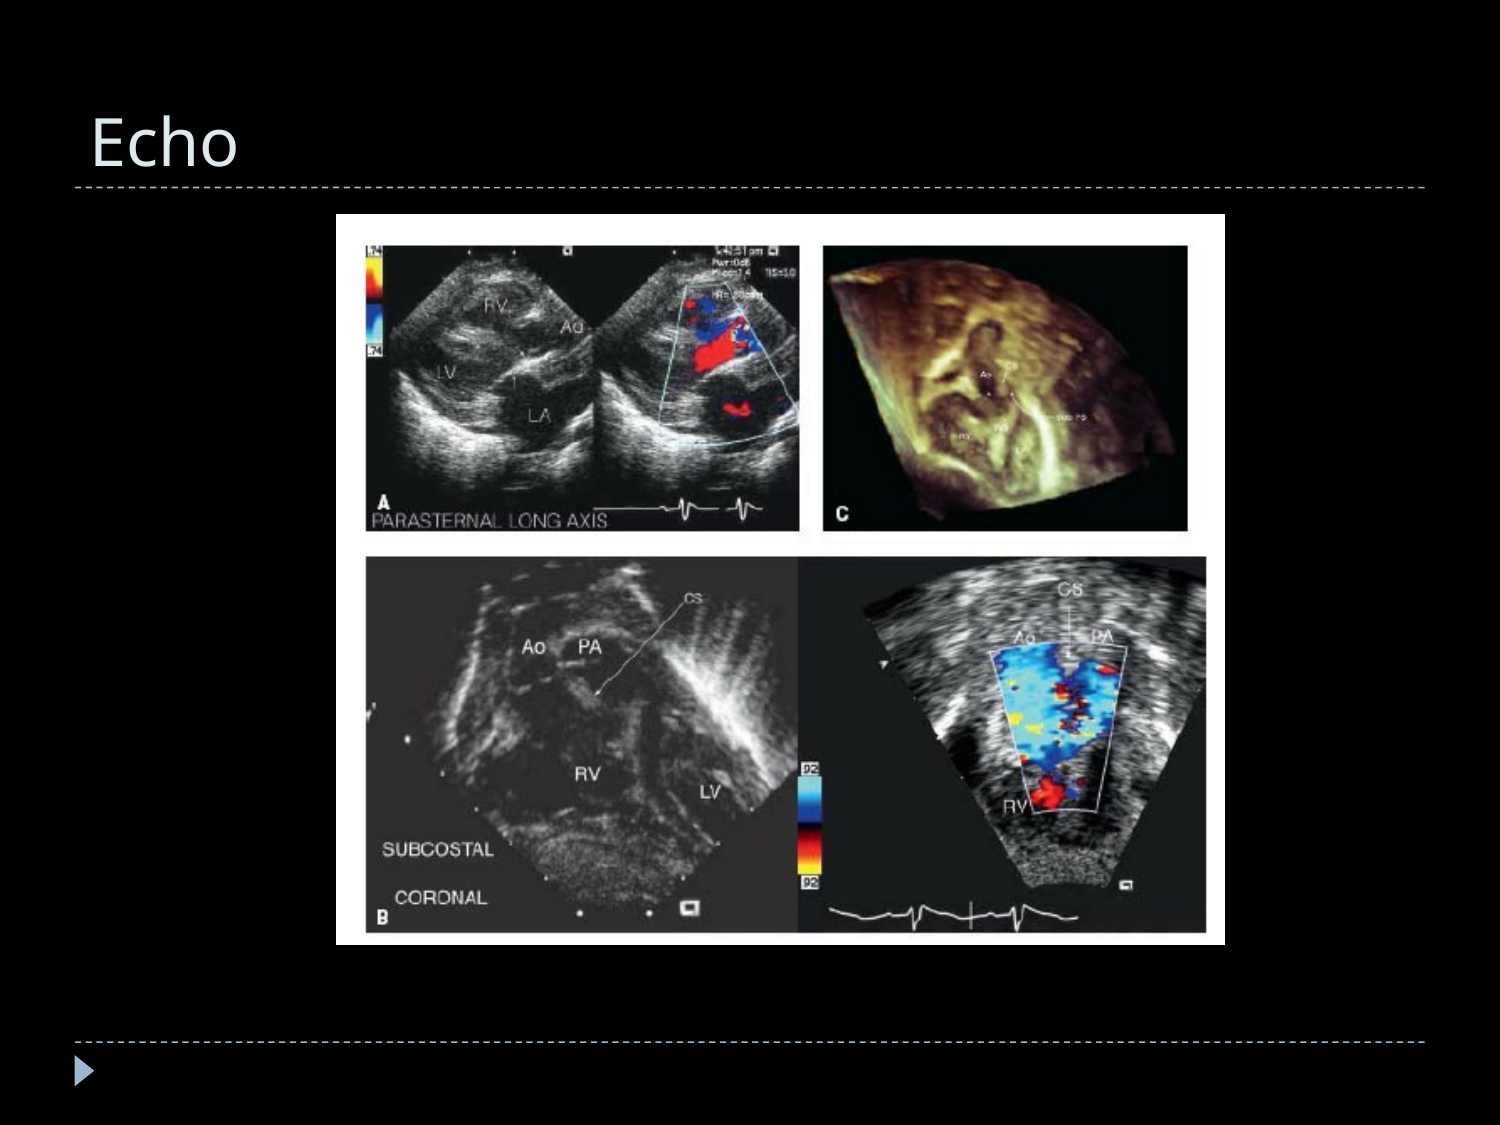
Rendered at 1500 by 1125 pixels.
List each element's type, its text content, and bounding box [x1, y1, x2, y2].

title Echo [75, 24, 1425, 188]
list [336, 214, 1226, 946]
